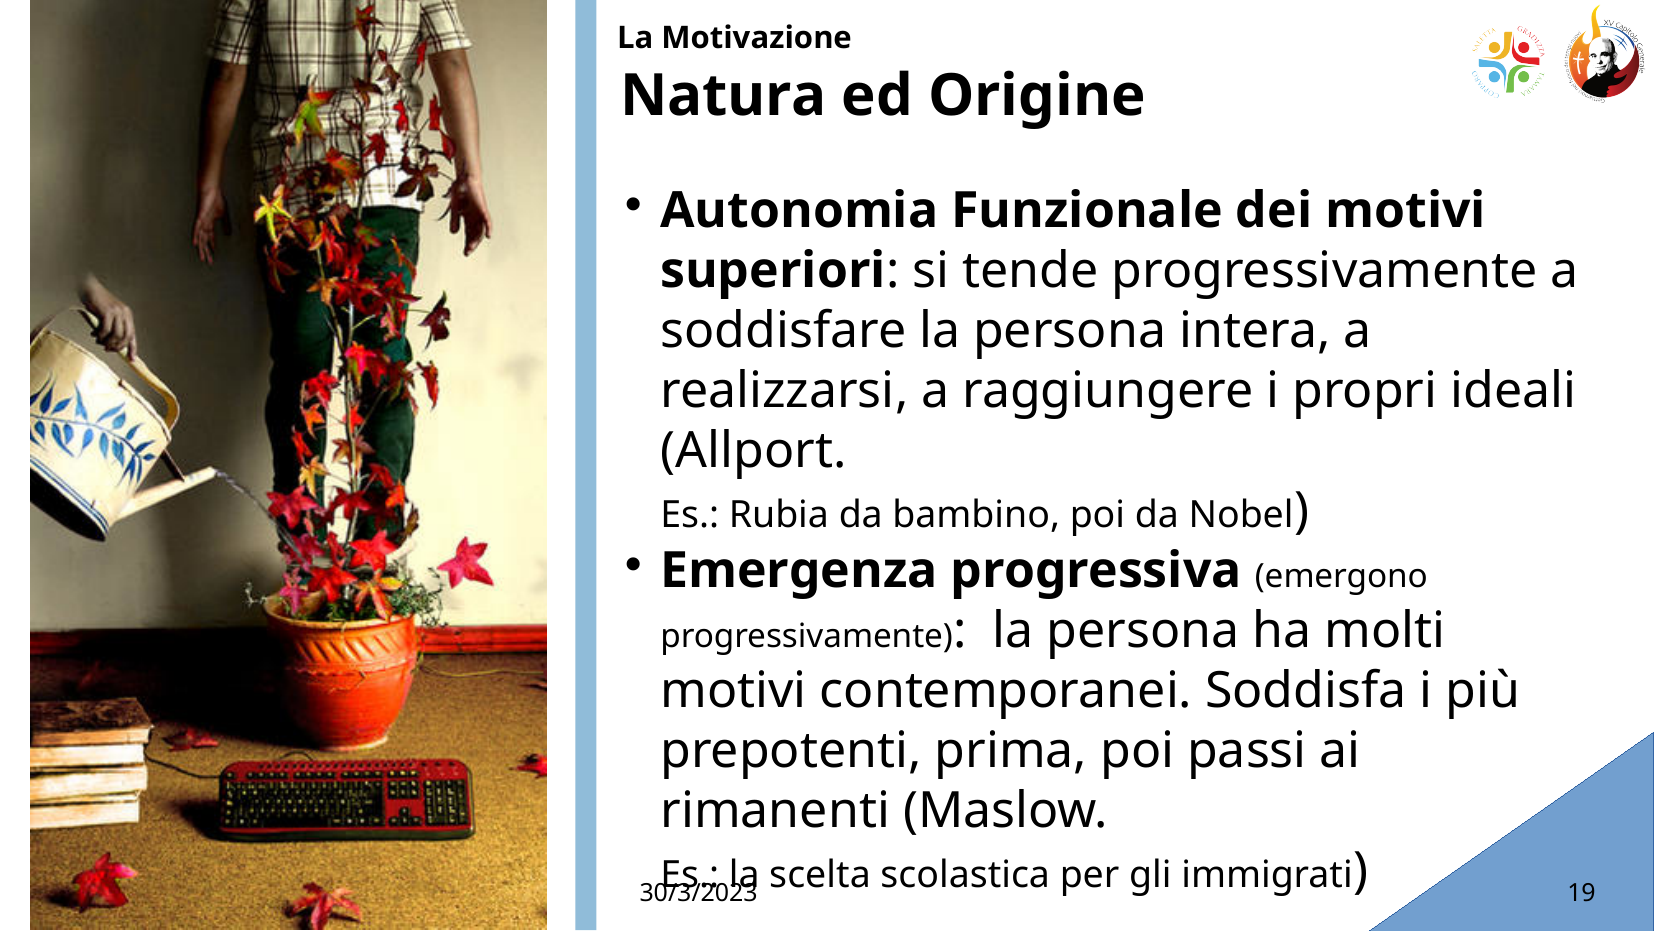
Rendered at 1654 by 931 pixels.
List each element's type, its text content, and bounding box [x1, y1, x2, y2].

text_box La Motivazione [602, 9, 1335, 63]
subtitle Autonomia Funzionale dei motivi superiori: si tende progressivamente a soddisfare la persona intera, a realizzarsi, a raggiungere i propri ideali (Allport. Es.: Rubia da bambino, poi da Nobel) Emergenza progressiva (emergono progressivamente): la persona ha molti motivi contemporanei. Soddisfa i più prepotenti, prima, poi passi ai rimanenti (Maslow. Es.: la scelta scolastica per gli immigrati) [624, 177, 1602, 910]
title Natura ed Origine [620, 70, 1617, 142]
picture [30, 0, 547, 931]
picture [1563, 4, 1646, 103]
picture [1472, 26, 1545, 70]
